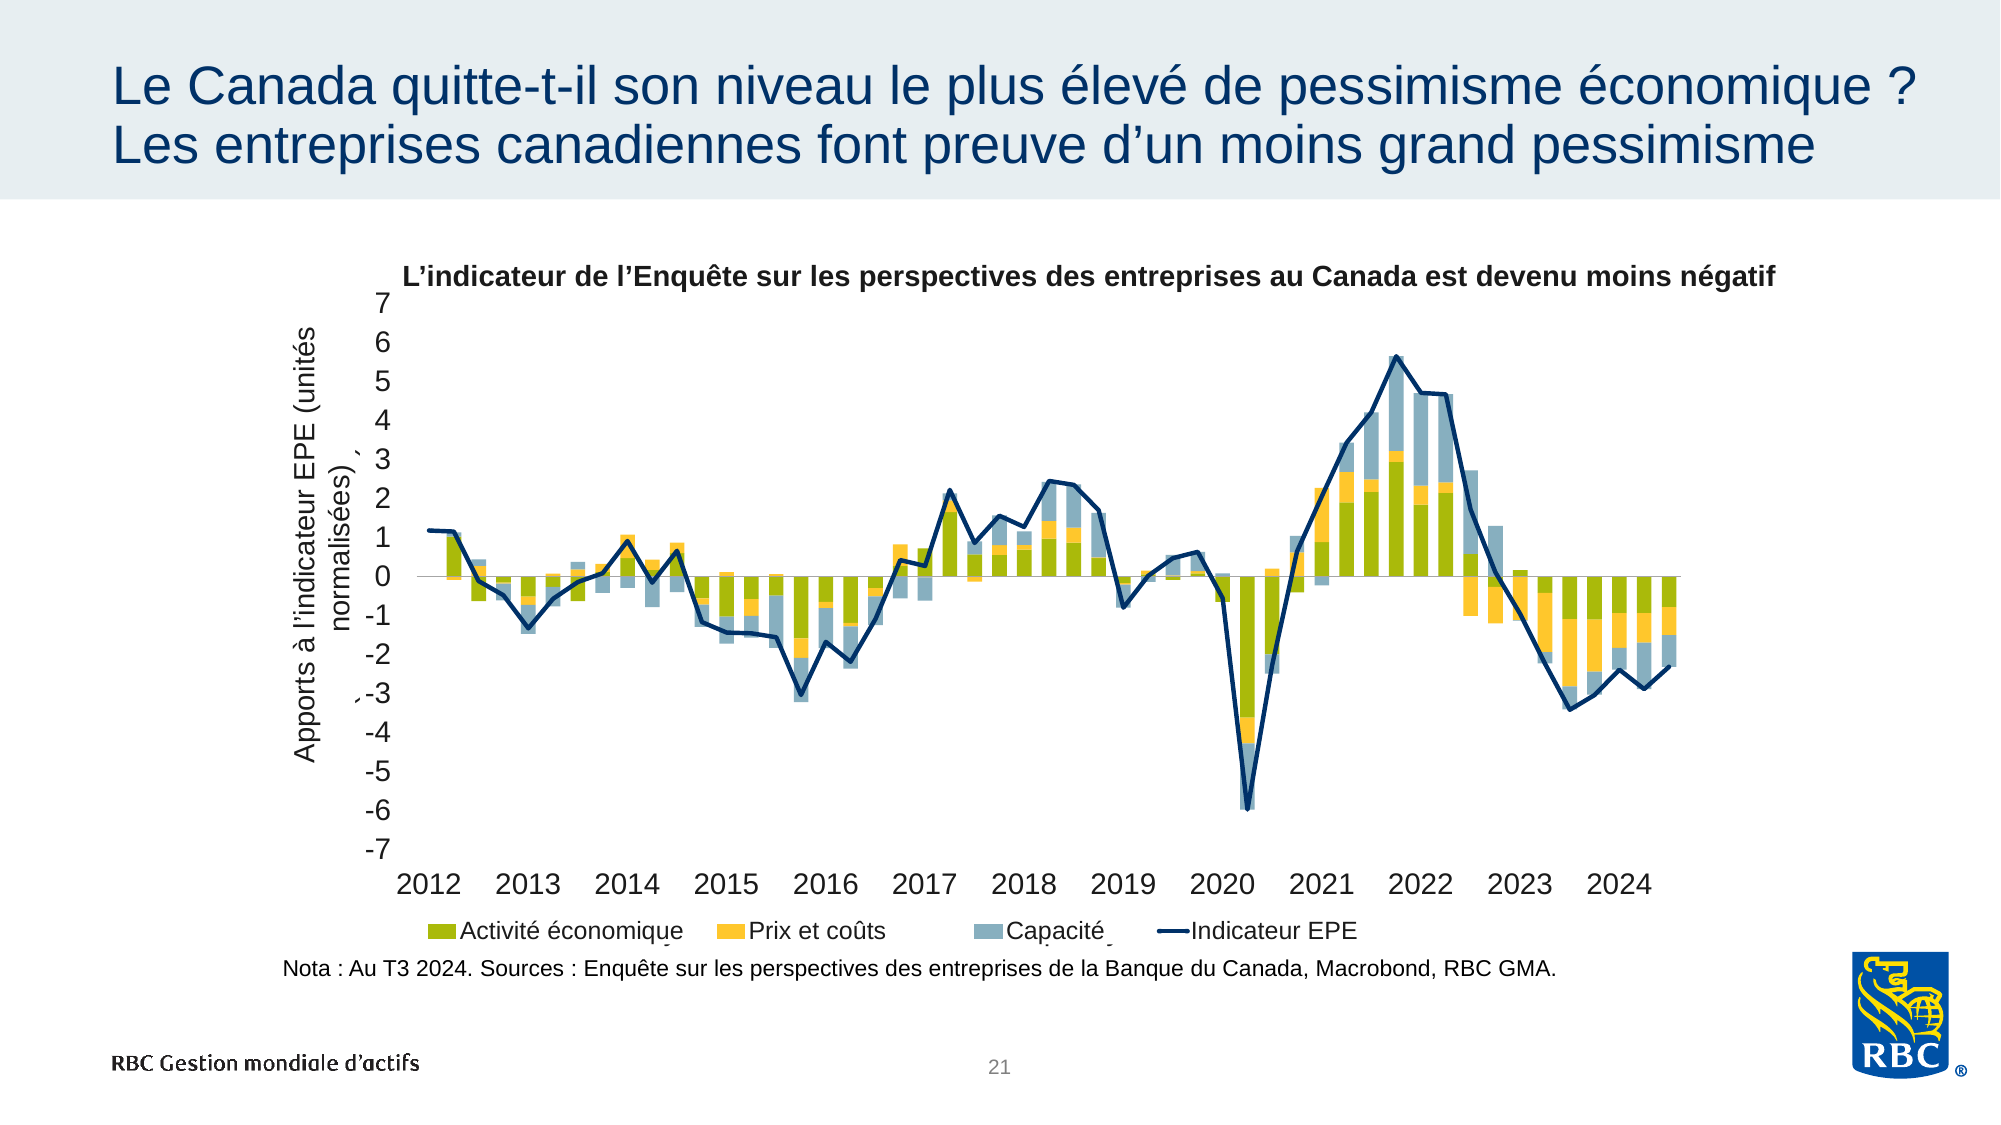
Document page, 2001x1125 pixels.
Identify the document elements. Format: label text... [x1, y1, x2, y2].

picture [111, 1053, 419, 1071]
text_box L’indicateur de l’Enquête sur les perspectives des entreprises au Canada est devenu moins négatif [1715, 257, 1778, 293]
picture [285, 245, 1715, 981]
slide_number 21 [959, 1051, 1041, 1082]
title Le Canada quitte-t-il son niveau le plus élevé de pessimisme économique ? Les entreprises canadiennes font preuve d’un moins grand pessimisme [112, 51, 1981, 183]
text_box Nota : Au T3 2024. Sources : Enquête sur les perspectives des entreprises de la Banque du Canada, Macrobond, RBC GMA. [282, 953, 1559, 982]
